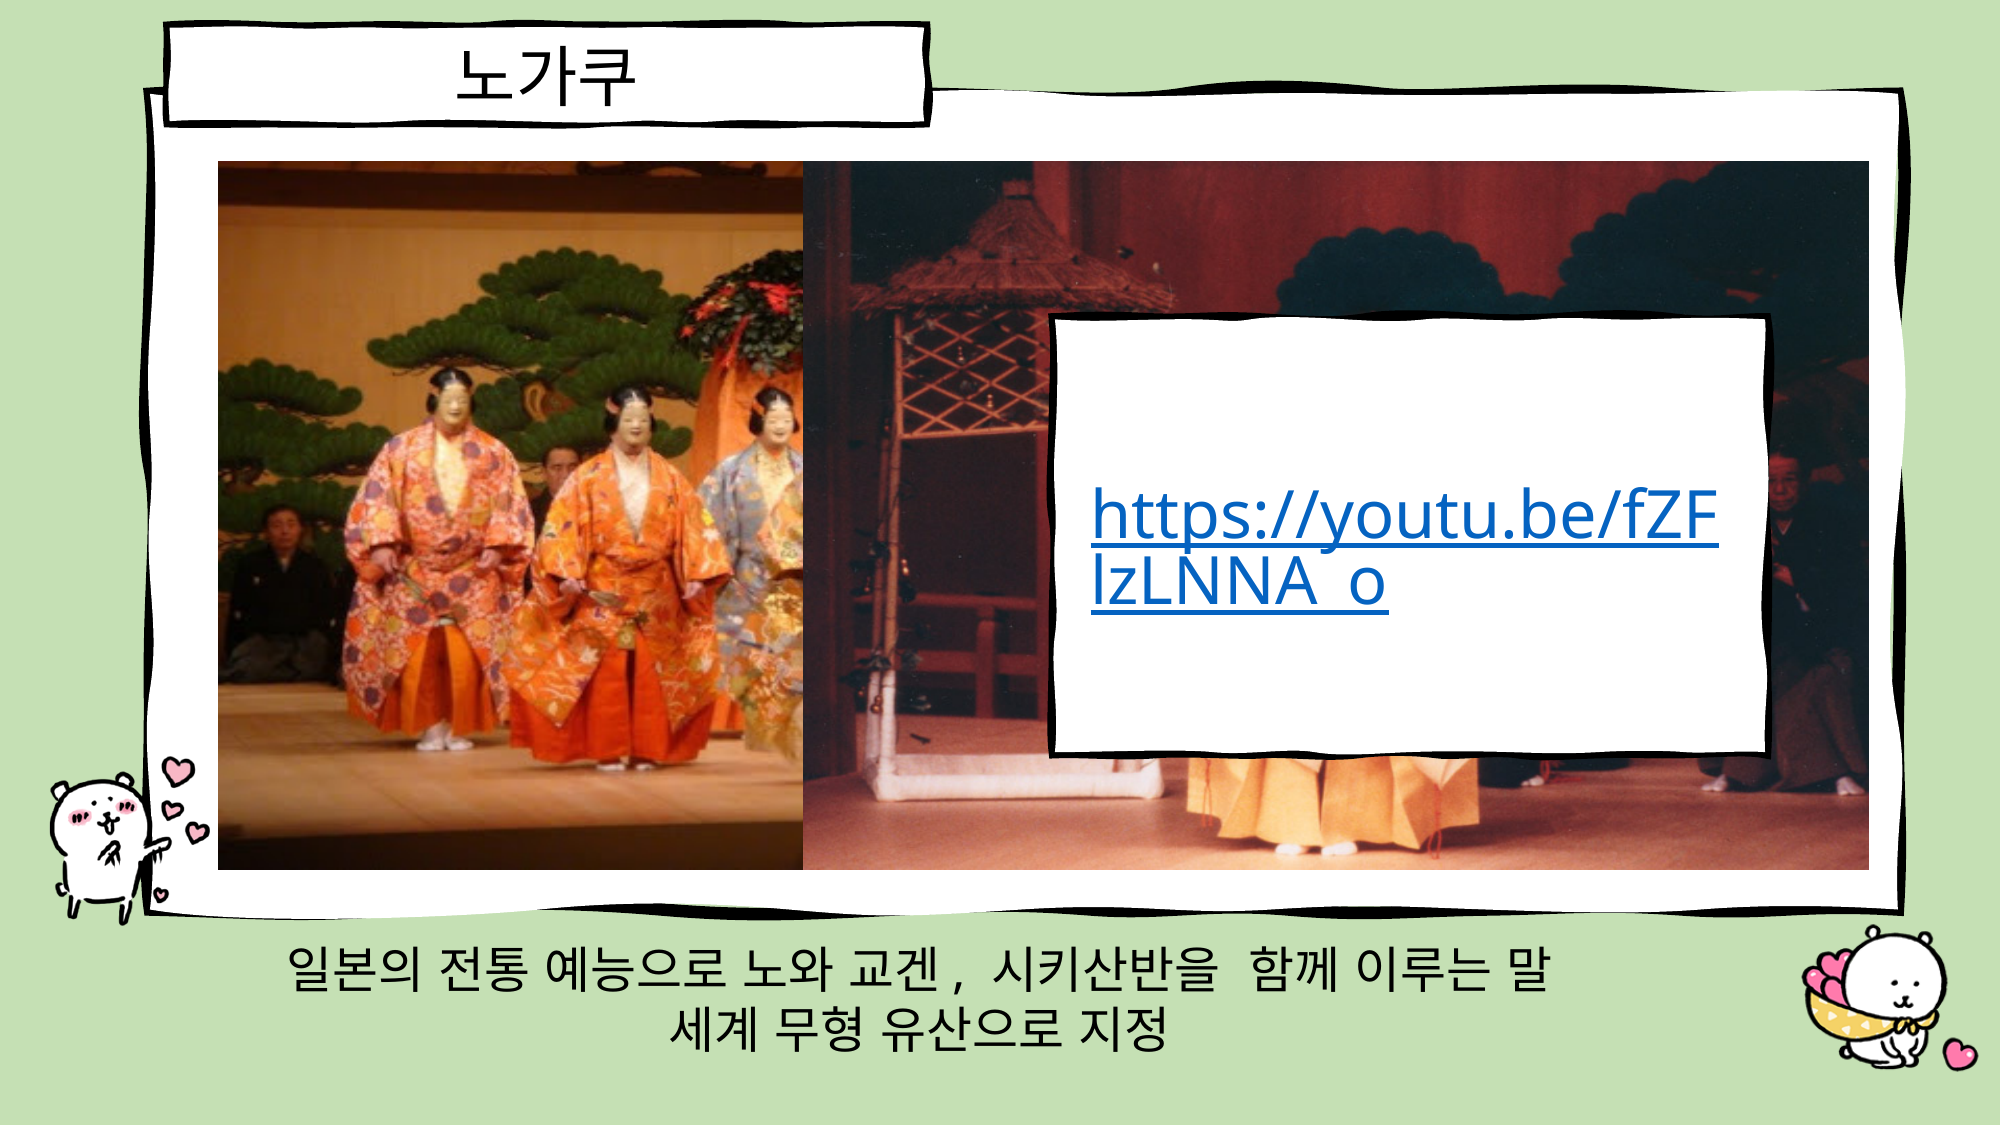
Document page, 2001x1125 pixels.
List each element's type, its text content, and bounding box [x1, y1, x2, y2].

text_box 노가쿠 [167, 25, 928, 124]
picture [39, 754, 213, 928]
picture [1779, 887, 2000, 1108]
text_box 일본의 전통 예능으로 노와 교겐, 시키산반을 함께 이루는 말 세계 무형 유산으로 지정 [116, 930, 1723, 1066]
picture [218, 161, 1869, 870]
text_box [144, 85, 1906, 919]
